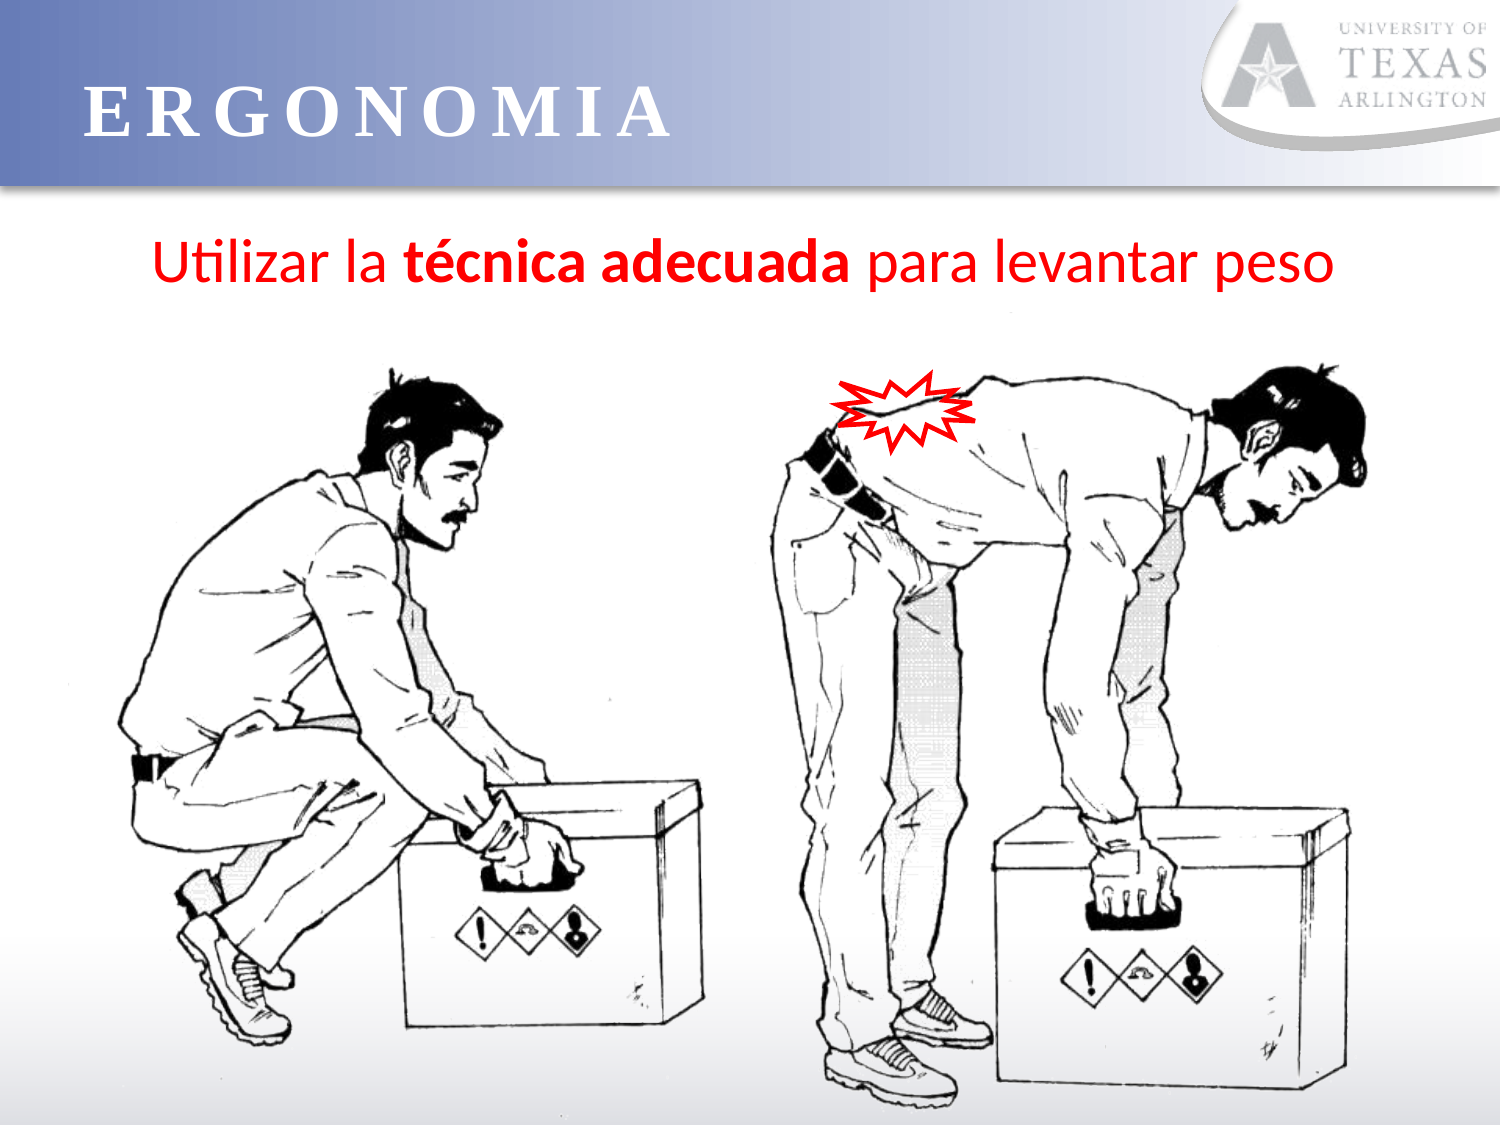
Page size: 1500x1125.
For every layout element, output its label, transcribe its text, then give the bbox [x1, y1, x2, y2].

picture [68, 312, 1432, 1125]
text_box Utilizar la técnica adecuada para levantar peso [24, 212, 1463, 303]
title ERGONOMIA [68, 12, 1175, 200]
